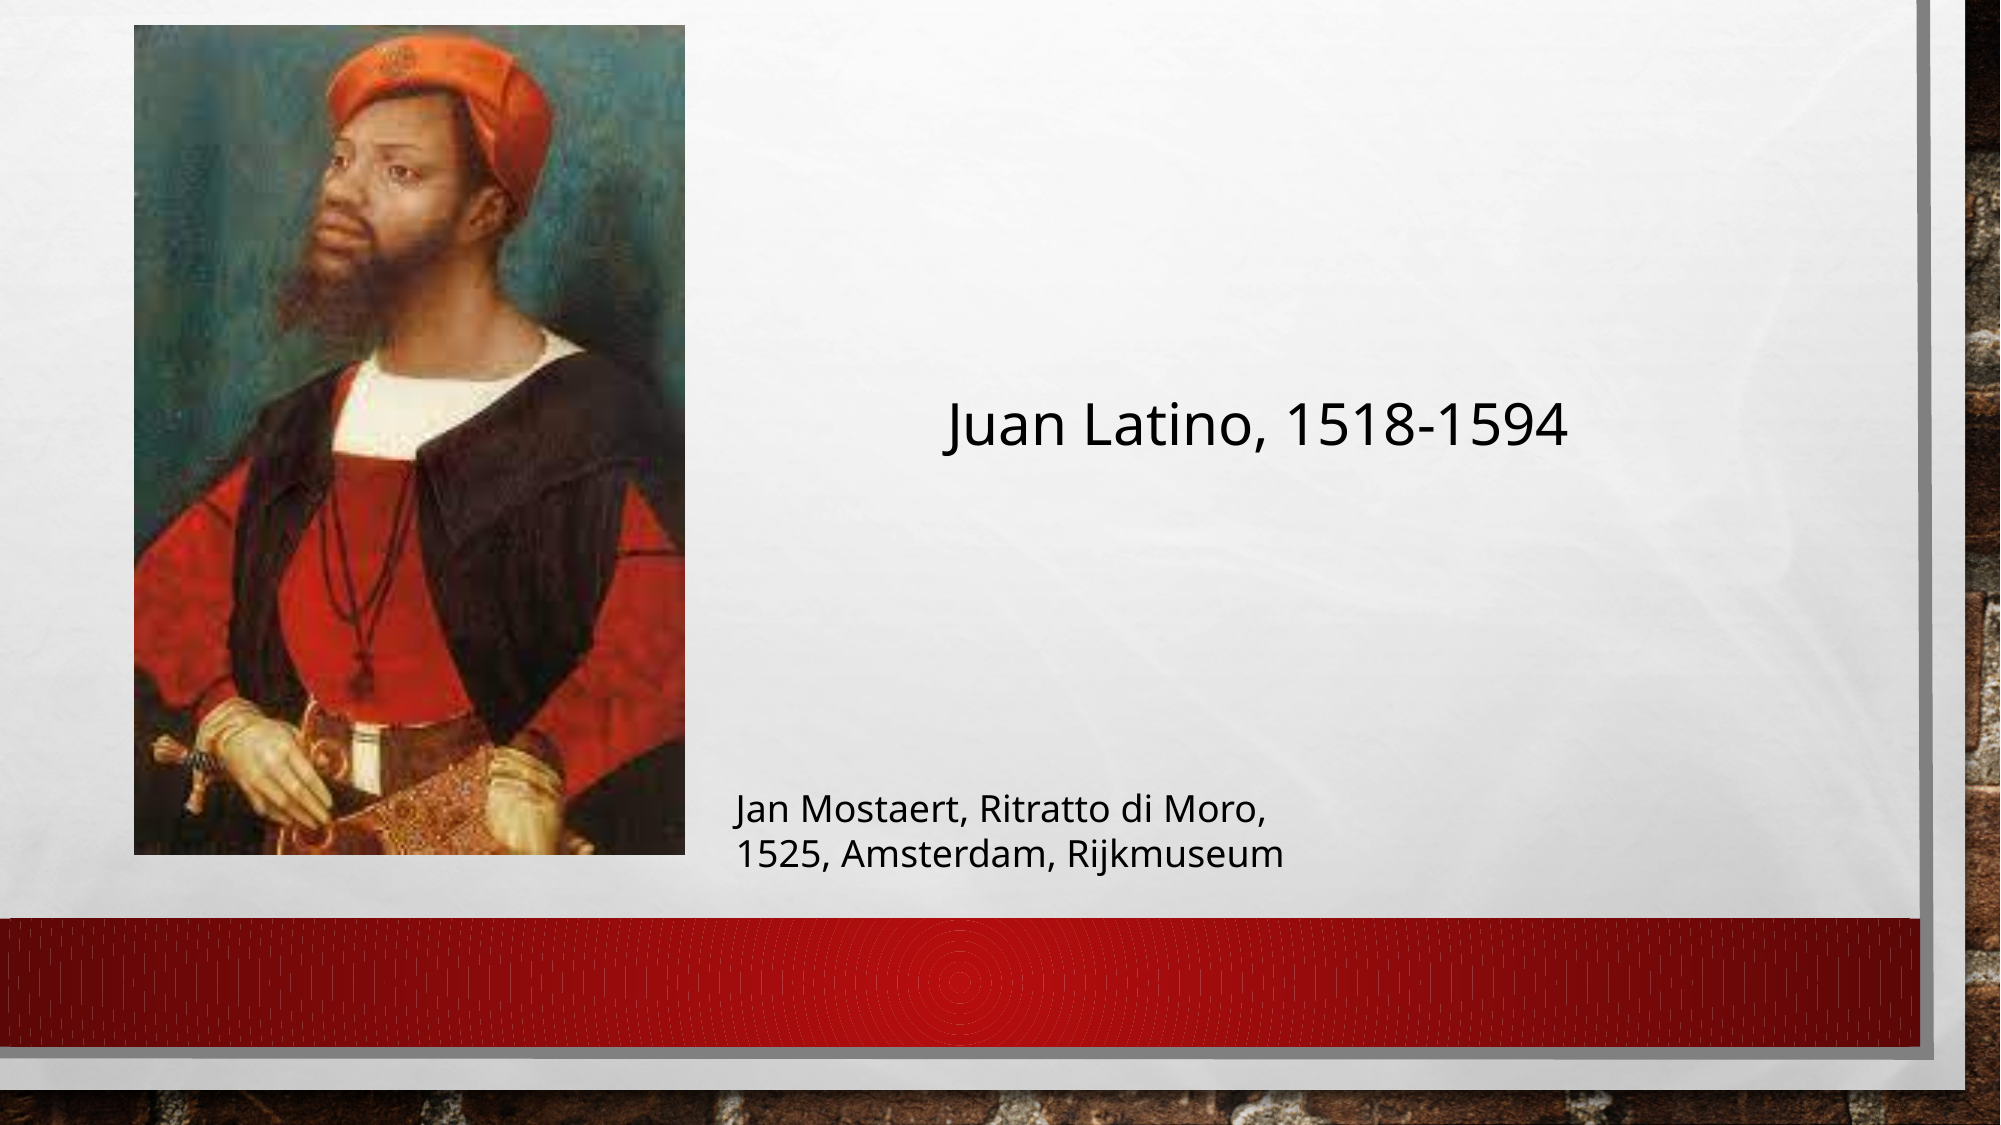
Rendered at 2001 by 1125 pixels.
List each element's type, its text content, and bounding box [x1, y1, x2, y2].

text_box Juan Latino, 1518-1594 [932, 379, 1659, 465]
text_box Jan Mostaert, Ritratto di Moro, 1525, Amsterdam, Rijkmuseum [721, 777, 1319, 882]
picture [134, 25, 685, 855]
picture [0, 0, 2000, 1125]
